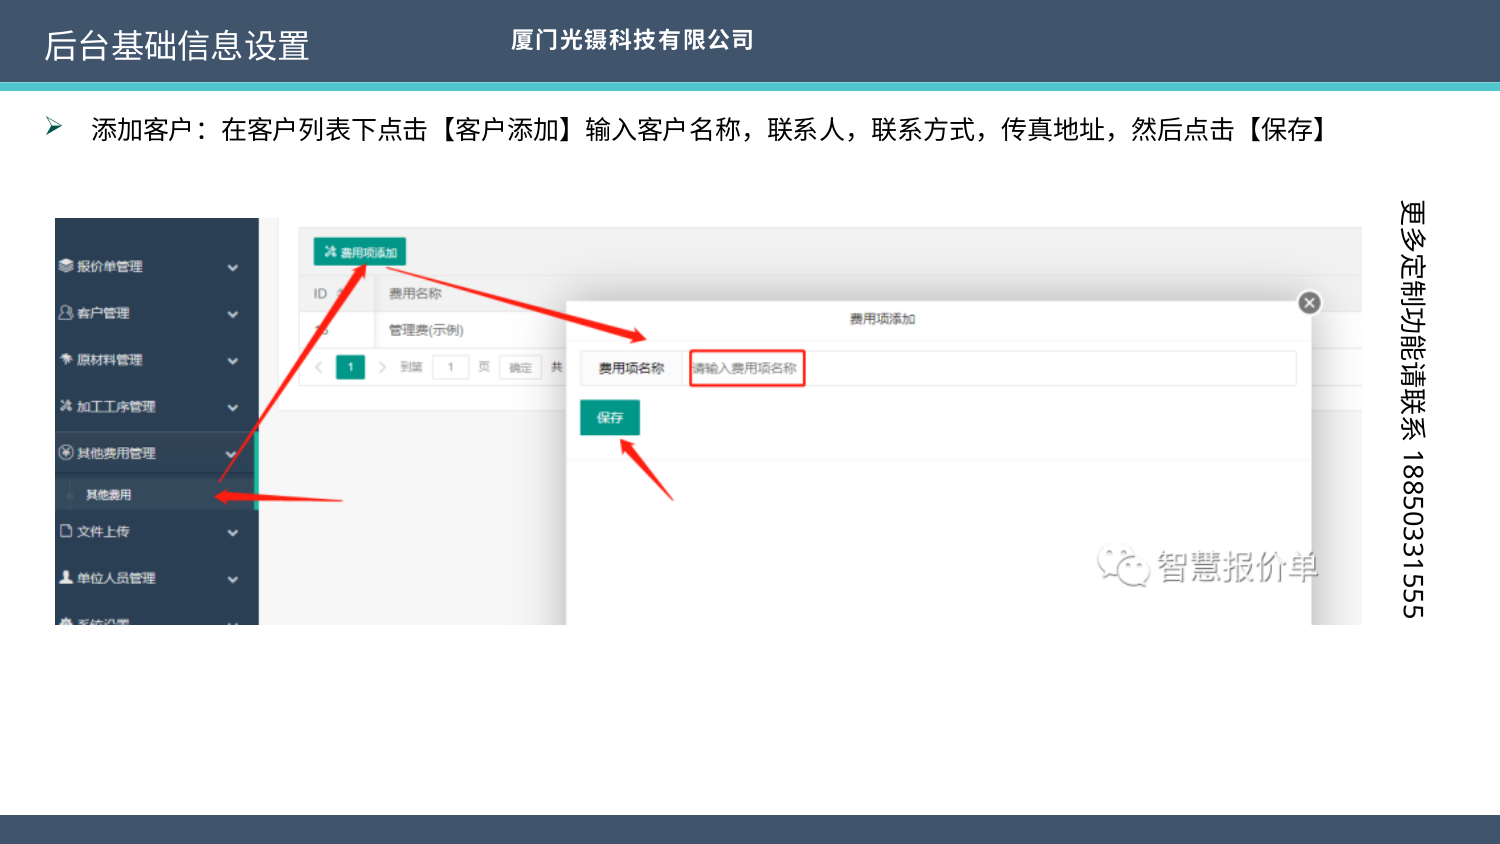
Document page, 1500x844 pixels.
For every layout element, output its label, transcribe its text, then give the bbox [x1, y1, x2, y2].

text_box 厦门光镊科技有限公司 [496, 18, 771, 61]
text_box 添加客户：在客户列表下点击【客户添加】输入客户名称，联系人，联系方式，传真地址，然后点击【保存】 [29, 106, 1388, 153]
text_box 后台基础信息设置 [29, 18, 326, 73]
text_box 更多定制功能请联系18850331555 [1375, 184, 1439, 733]
picture [55, 218, 1362, 625]
